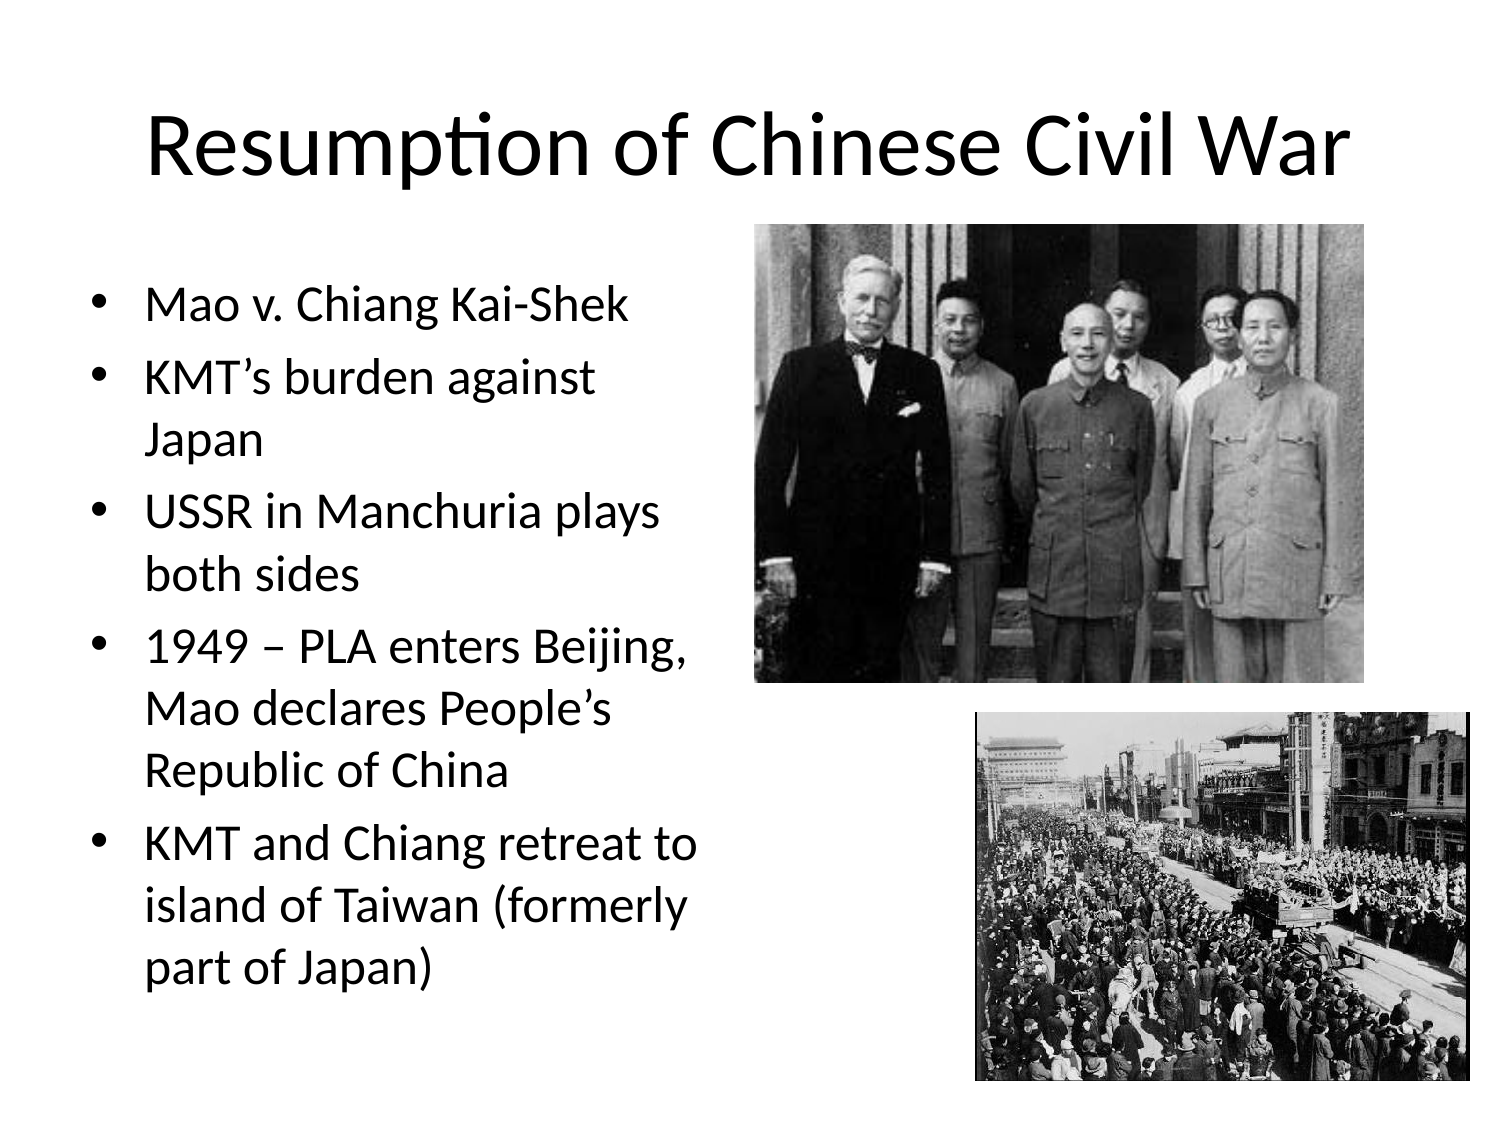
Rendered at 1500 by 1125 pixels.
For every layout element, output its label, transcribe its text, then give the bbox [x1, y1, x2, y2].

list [974, 712, 1470, 1082]
list Mao v. Chiang Kai-Shek KMT’s burden against Japan USSR in Manchuria plays both sides 1949 – PLA enters Beijing, Mao declares People’s Republic of China KMT and Chiang retreat to island of Taiwan (formerly part of Japan) [75, 262, 738, 1005]
picture [754, 224, 1365, 683]
title Resumption of Chinese Civil War [75, 45, 1425, 233]
